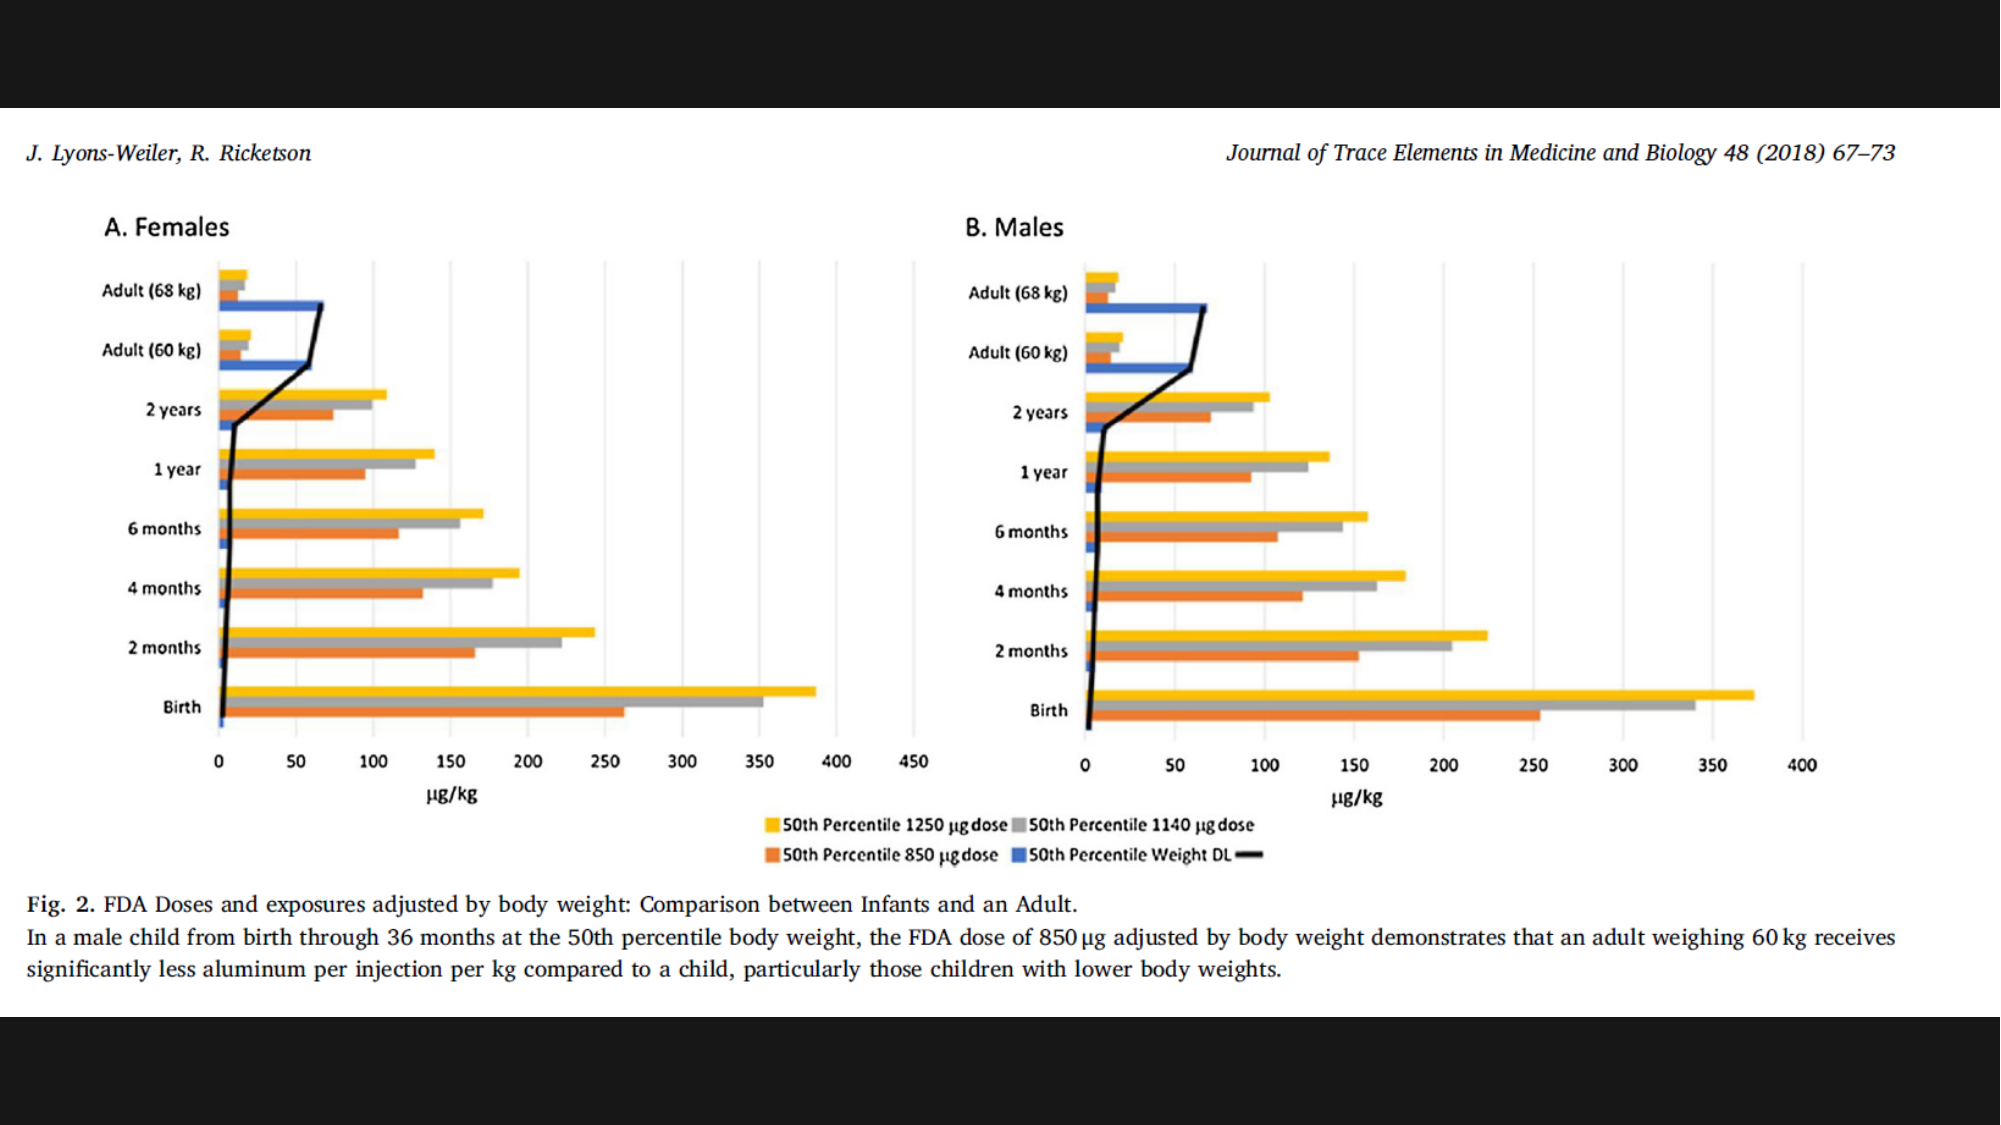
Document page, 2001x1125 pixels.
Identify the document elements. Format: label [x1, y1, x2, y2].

picture [0, 108, 2000, 1017]
